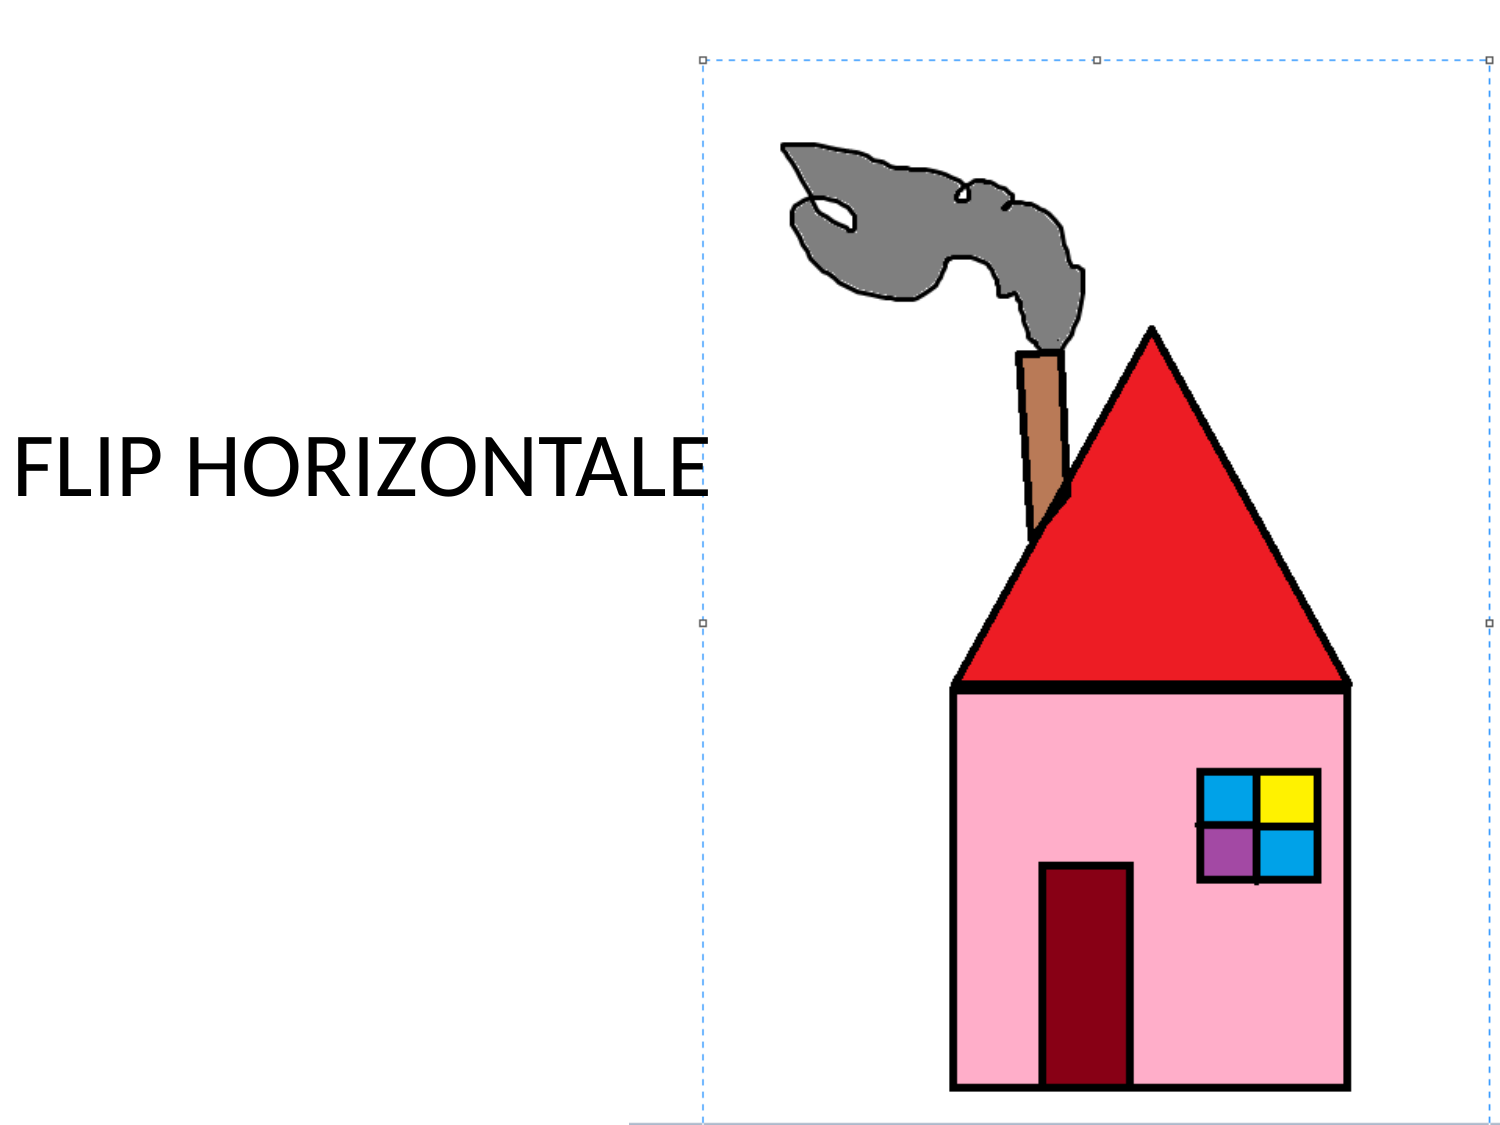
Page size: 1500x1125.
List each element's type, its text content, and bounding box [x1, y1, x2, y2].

title FLIP HОRIZОNTALE [0, 351, 624, 569]
picture [629, 0, 1500, 1125]
